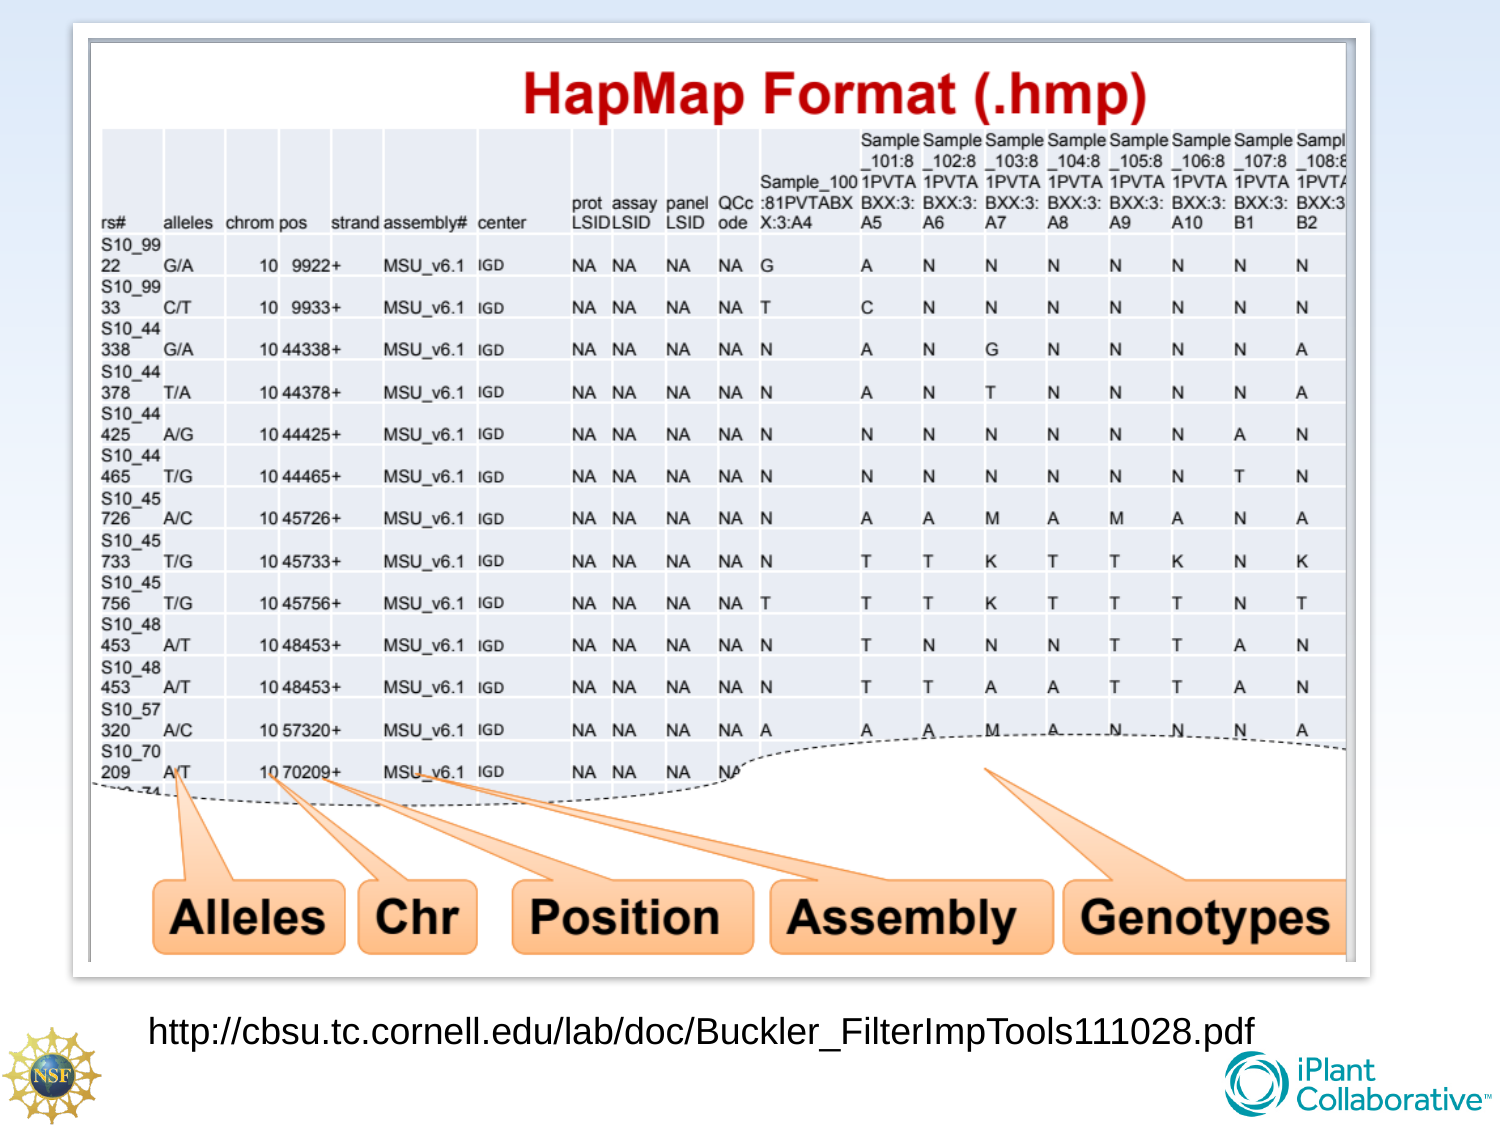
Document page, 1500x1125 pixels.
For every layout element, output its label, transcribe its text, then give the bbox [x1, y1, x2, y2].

picture [87, 37, 1357, 963]
picture [0, 1023, 106, 1125]
text_box http://cbsu.tc.cornell.edu/lab/doc/Buckler_FilterImpTools111028.pdf [133, 999, 1271, 1060]
picture [1221, 1048, 1494, 1119]
